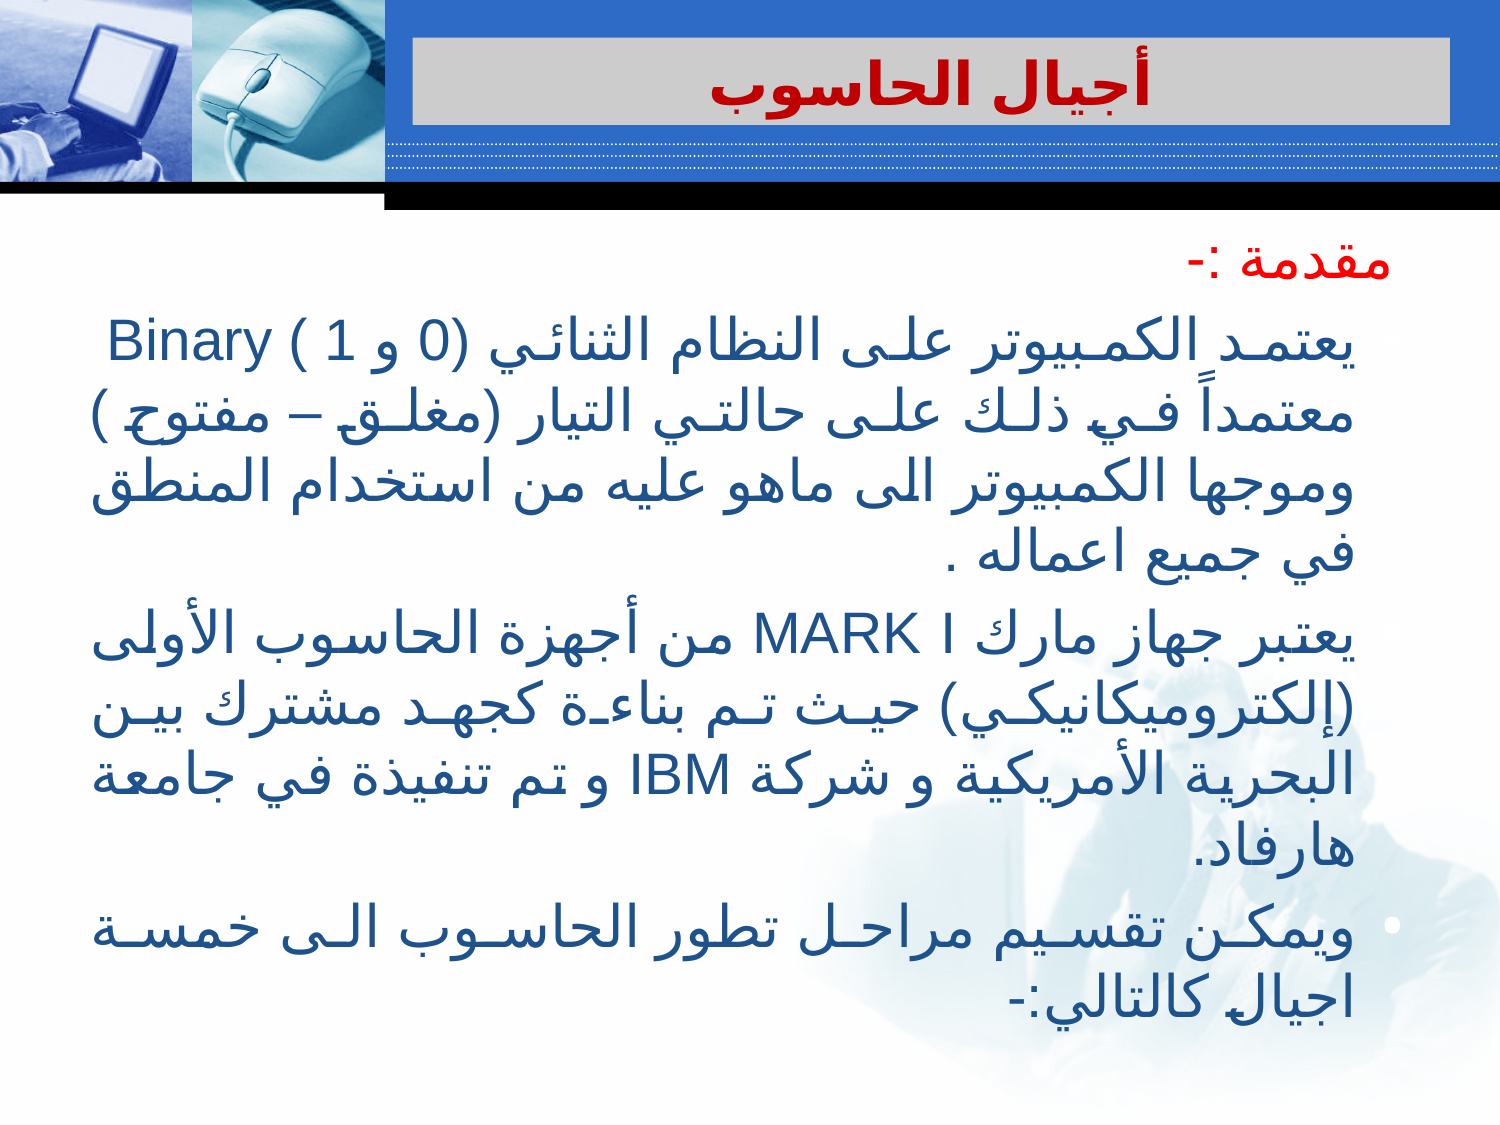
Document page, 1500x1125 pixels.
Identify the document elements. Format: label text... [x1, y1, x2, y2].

picture [0, 0, 385, 181]
picture [0, 194, 1500, 1125]
title أجيال الحاسوب [412, 37, 1451, 126]
list مقدمة :- يعتمد الكمبيوتر على النظام الثنائي (0 و 1 ) Binary معتمداً في ذلك على حالتي التيار (مغلق – مفتوح ) وموجها الكمبيوتر الى ماهو عليه من استخدام المنطق في جميع اعماله . يعتبر جهاز مارك MARK I من أجهزة الحاسوب الأولى (إلكتروميكانيكي) حيث تم بناءة كجهد مشترك بين البحرية الأمريكية و شركة IBM و تم تنفيذة في جامعة هارفاد. ويمكن تقسيم مراحل تطور الحاسوب الى خمسة اجيال كالتالي:- [74, 212, 1426, 1038]
